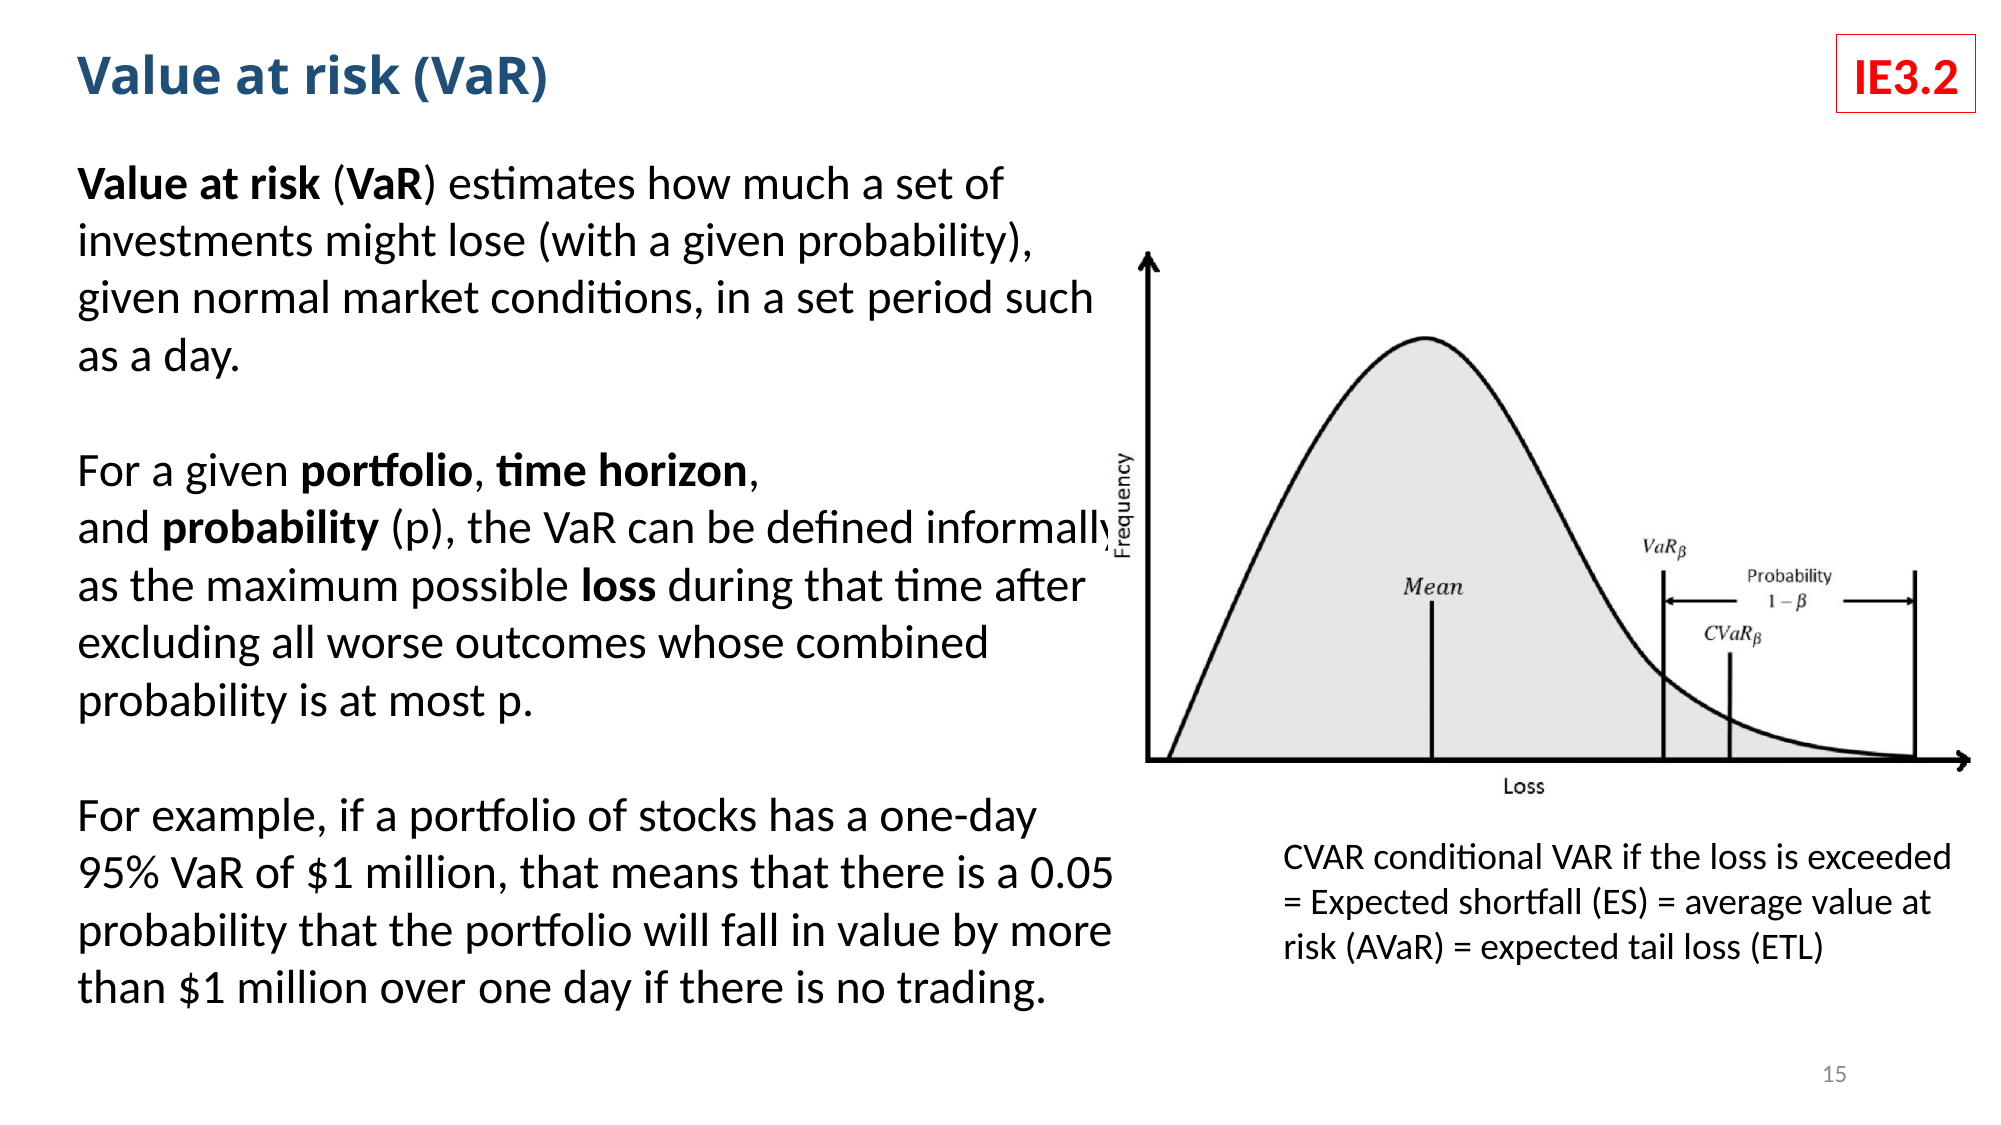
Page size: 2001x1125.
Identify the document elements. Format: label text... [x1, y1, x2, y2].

text_box CVAR conditional VAR if the loss is exceeded = Expected shortfall (ES) = average value at risk (AVaR) = expected tail loss (ETL) [1268, 824, 1974, 975]
text_box Value at risk (VaR) [62, 34, 1667, 113]
text_box IE3.2 [1836, 34, 1976, 113]
slide_number 15 [1412, 1042, 1863, 1103]
text_box Value at risk (VaR) estimates how much a set of investments might lose (with a given probability), given normal market conditions, in a set period such as a day. For a given portfolio, time horizon, and probability (p), the VaR can be defined informally as the maximum possible loss during that time after excluding all worse outcomes whose combined probability is at most p. For example, if a portfolio of stocks has a one-day 95% VaR of $1 million, that means that there is a 0.05 probability that the portfolio will fall in value by more than $1 million over one day if there is no trading. [62, 143, 1146, 1021]
picture [1108, 248, 1974, 799]
